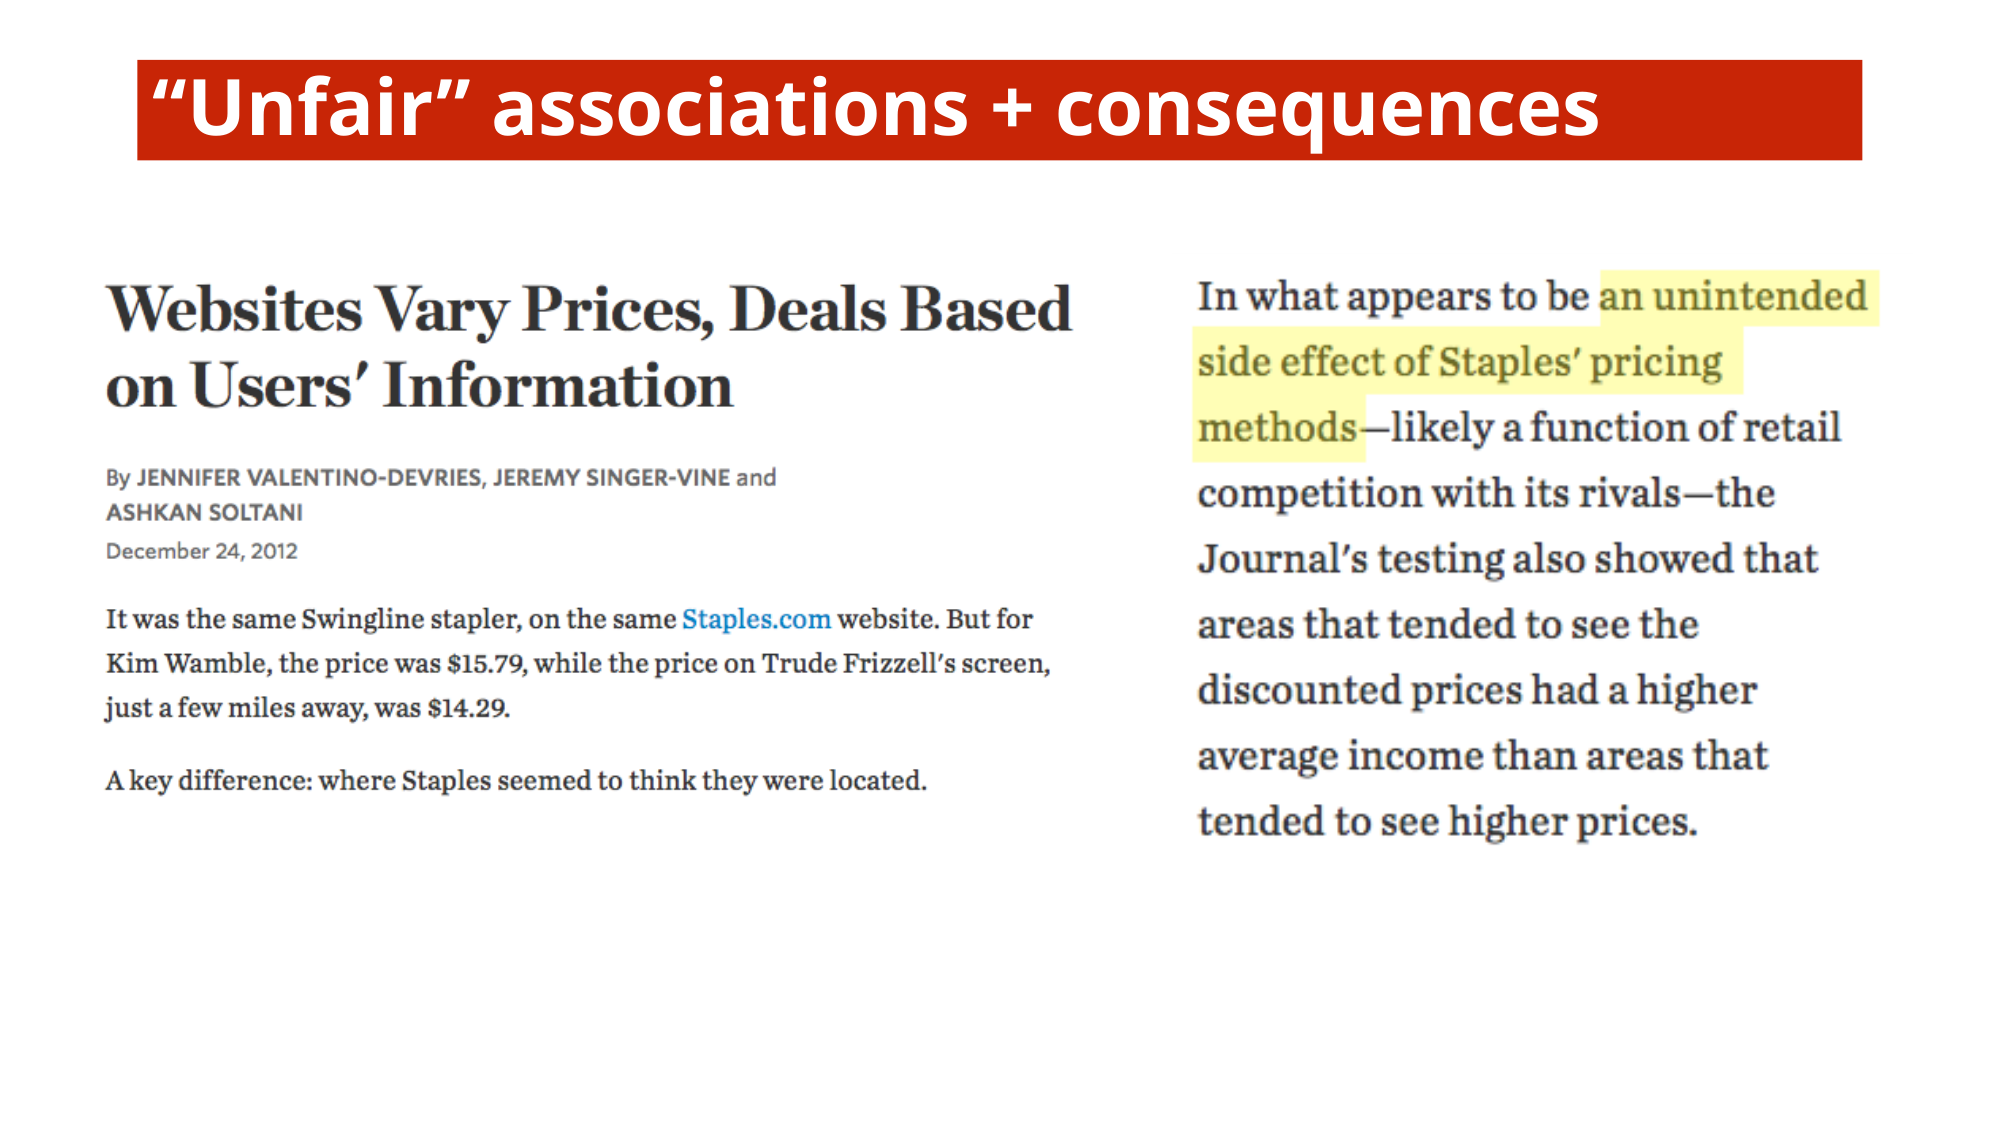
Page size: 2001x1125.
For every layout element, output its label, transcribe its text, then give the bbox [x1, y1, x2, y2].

title “Unfair” associations + consequences [137, 59, 1863, 161]
picture [1172, 252, 1913, 878]
picture [98, 277, 1083, 806]
slide_number 2 [1758, 100, 1863, 161]
